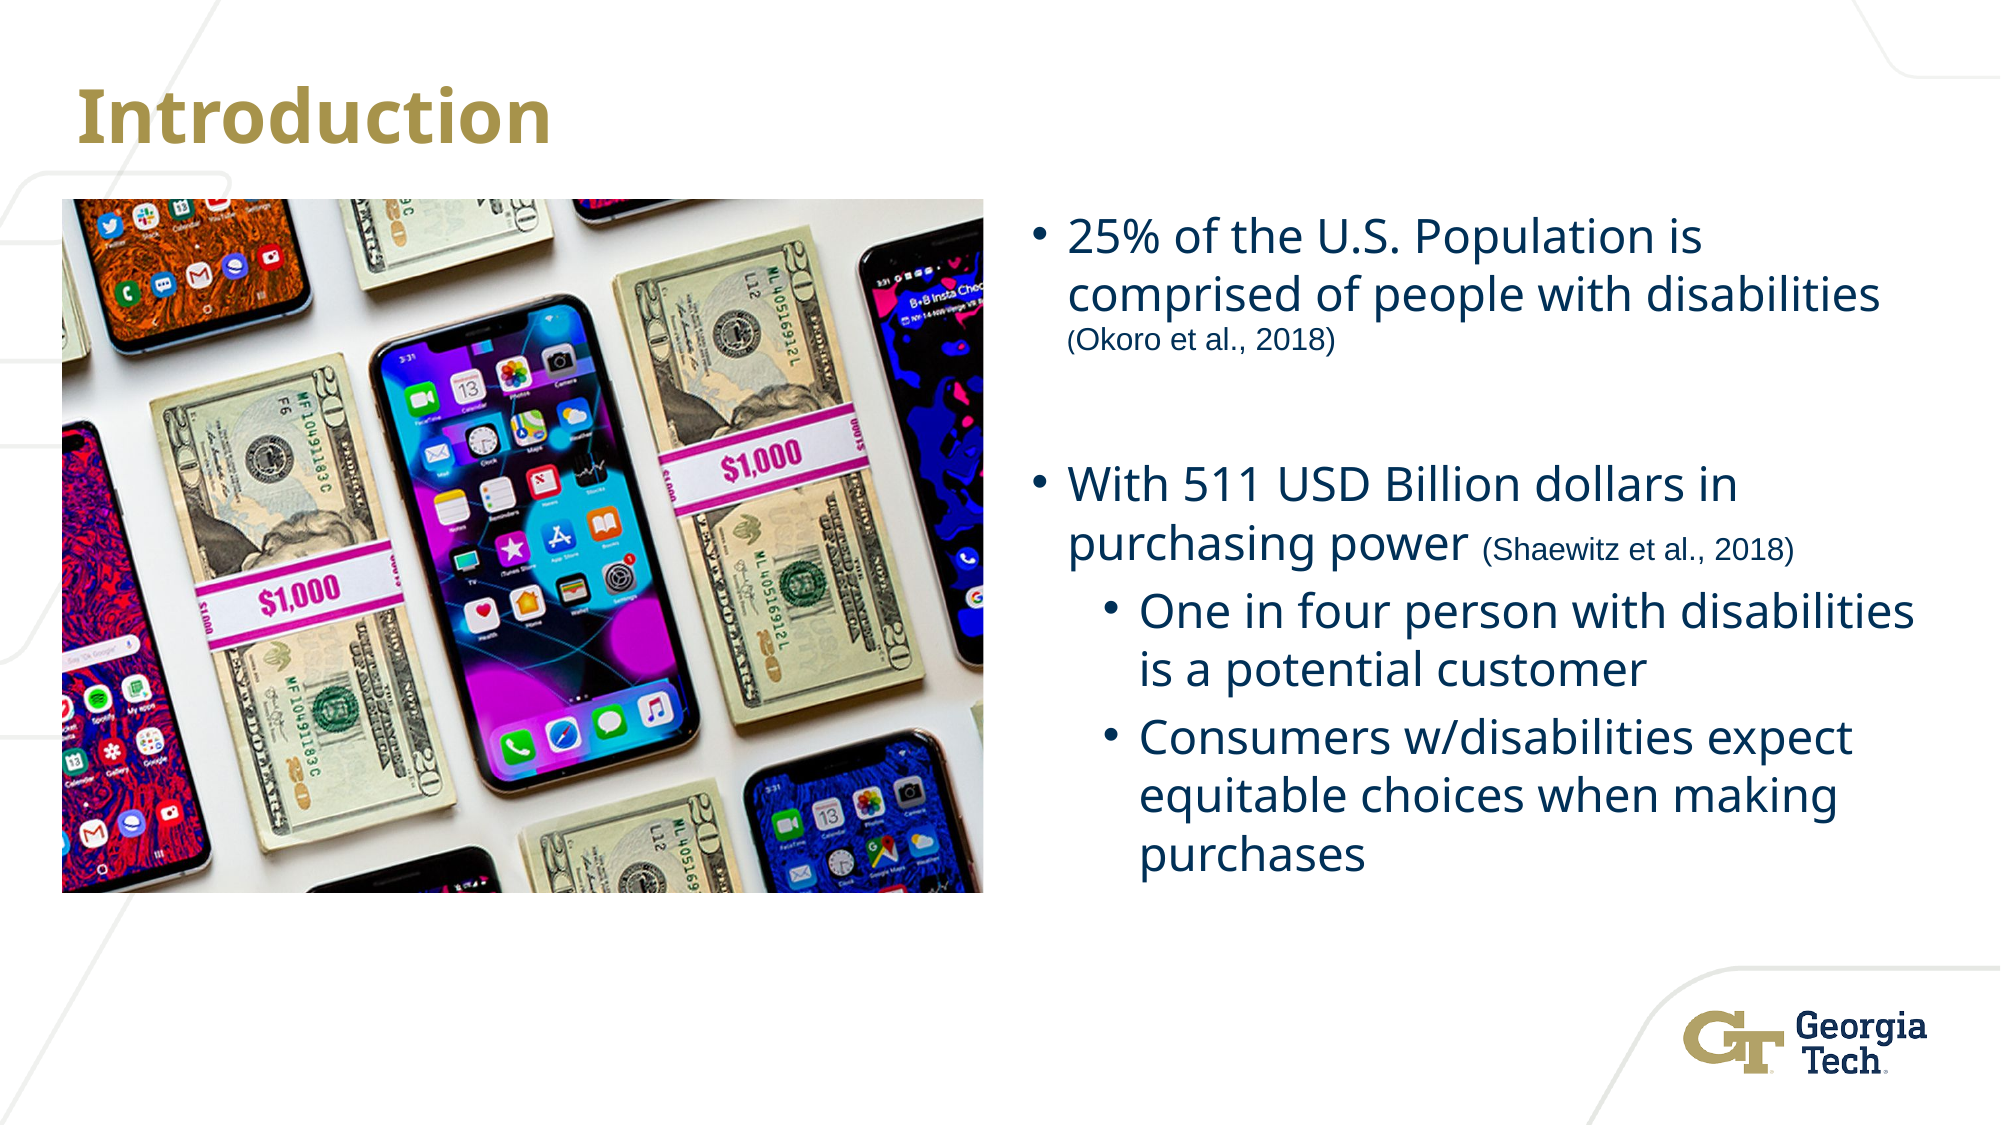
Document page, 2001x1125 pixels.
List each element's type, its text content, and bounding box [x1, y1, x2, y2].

title Introduction [62, 32, 1938, 200]
picture [0, 0, 2001, 1125]
list 25% of the U.S. Population is comprised of people with disabilities (Okoro et al., 2018) With 511 USD Billion dollars in purchasing power (Shaewitz et al., 2018) One in four person with disabilities is a potential customer Consumers w/disabilities expect equitable choices when making purchases [1016, 199, 1938, 893]
